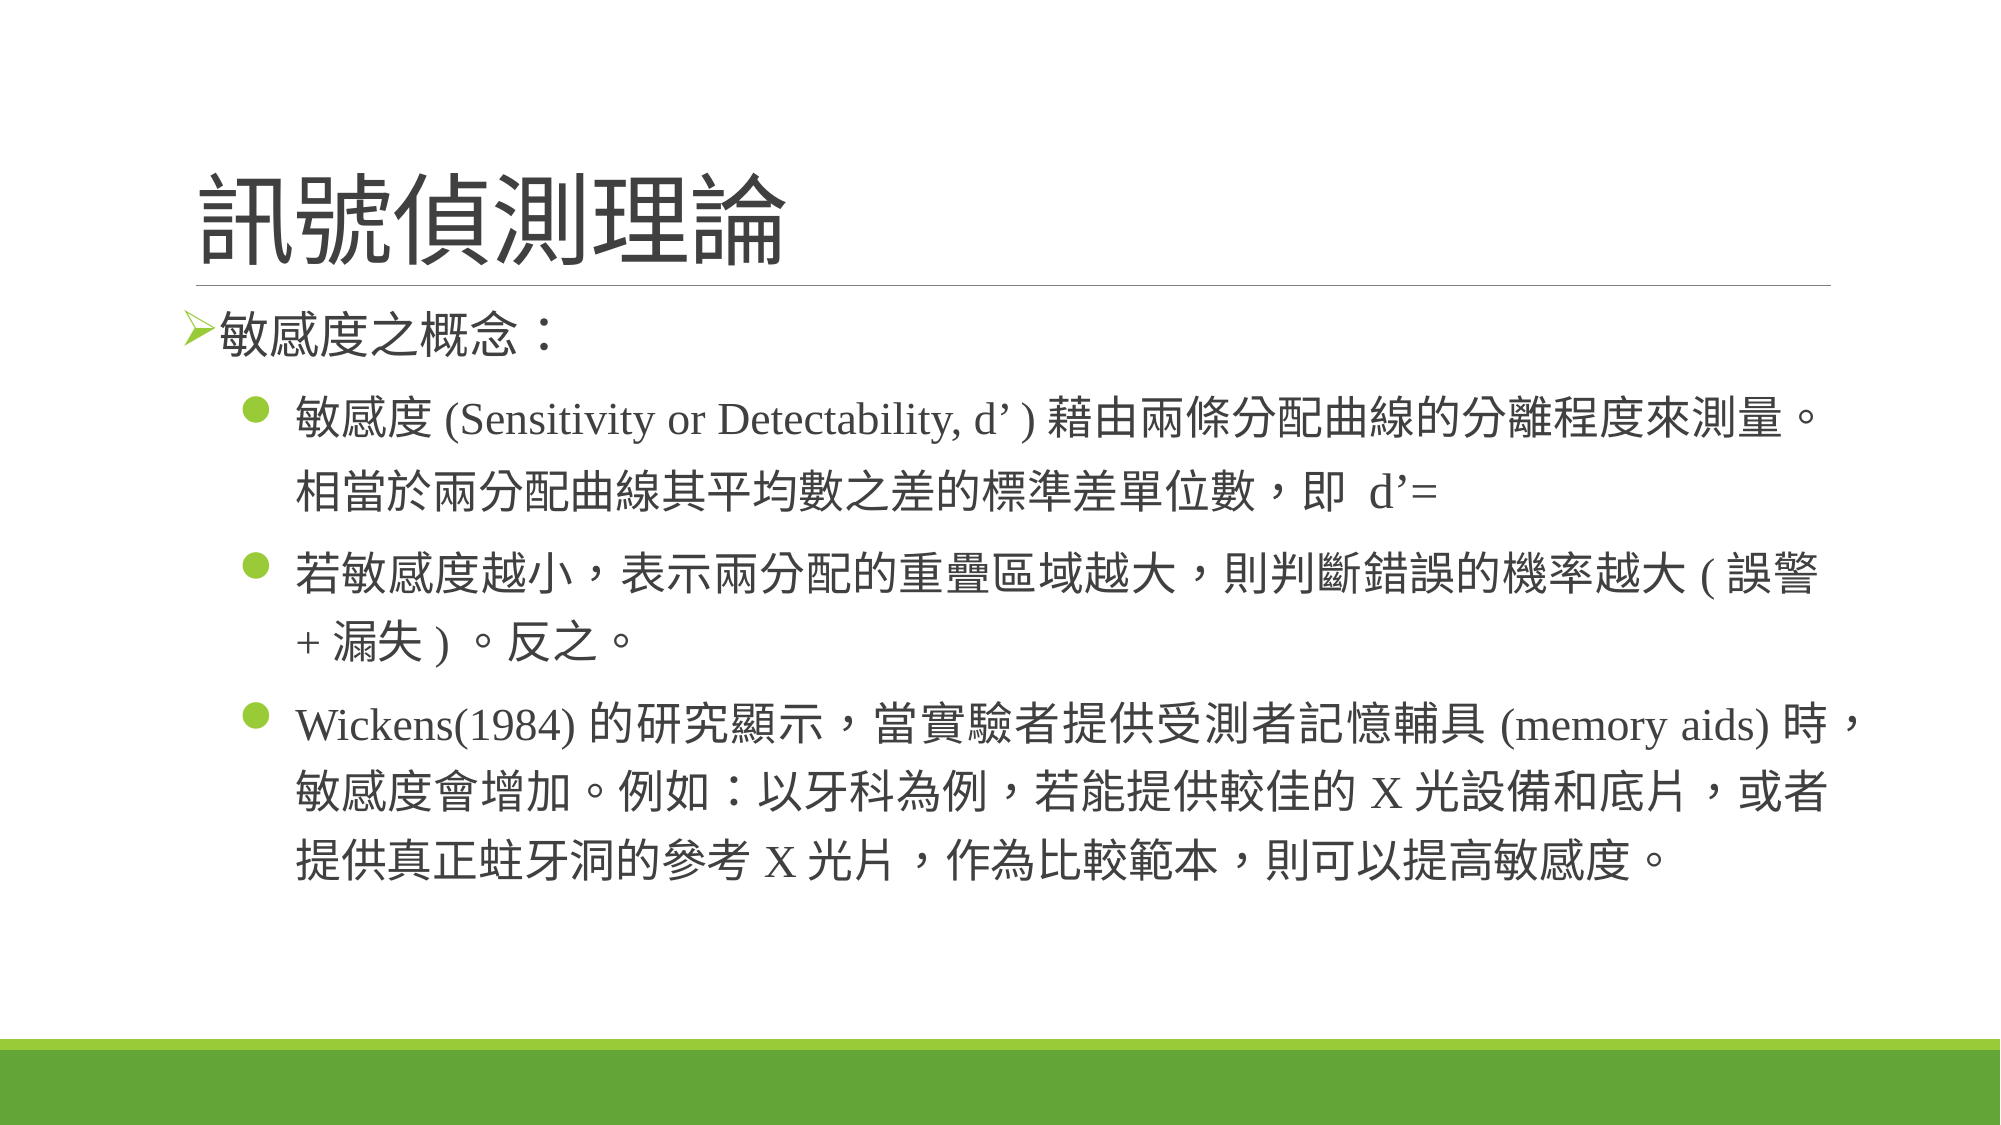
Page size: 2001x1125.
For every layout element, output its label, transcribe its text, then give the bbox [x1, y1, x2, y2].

title 訊號偵測理論 [180, 47, 1830, 285]
